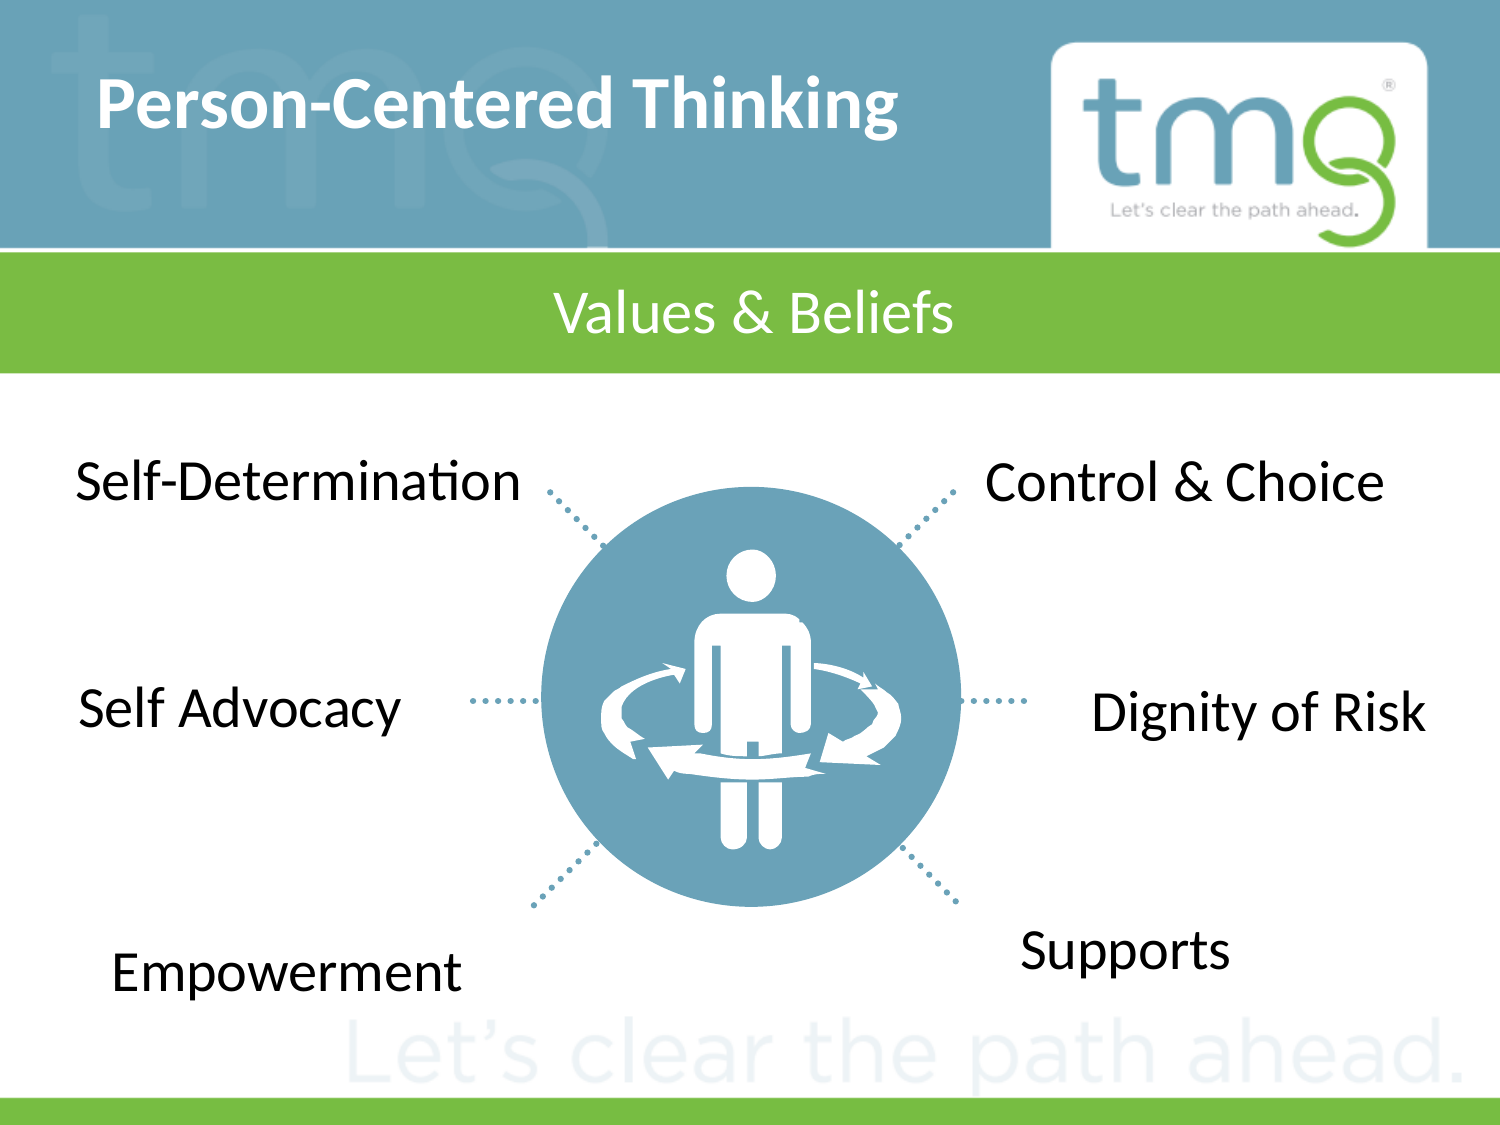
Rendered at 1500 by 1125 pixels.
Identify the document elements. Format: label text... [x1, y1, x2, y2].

text_box Self Advocacy [50, 661, 417, 747]
text_box Self-Determination [0, 364, 555, 520]
text_box Empowerment [94, 856, 556, 1011]
text_box Supports [1005, 903, 1247, 989]
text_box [540, 486, 962, 908]
text_box Values & Beliefs [69, 263, 1439, 354]
text_box Person-Centered Thinking [82, 45, 1419, 141]
text_box Control & Choice [904, 365, 1401, 521]
text_box Dignity of Risk [1076, 666, 1442, 751]
text_box [0, 250, 1500, 376]
